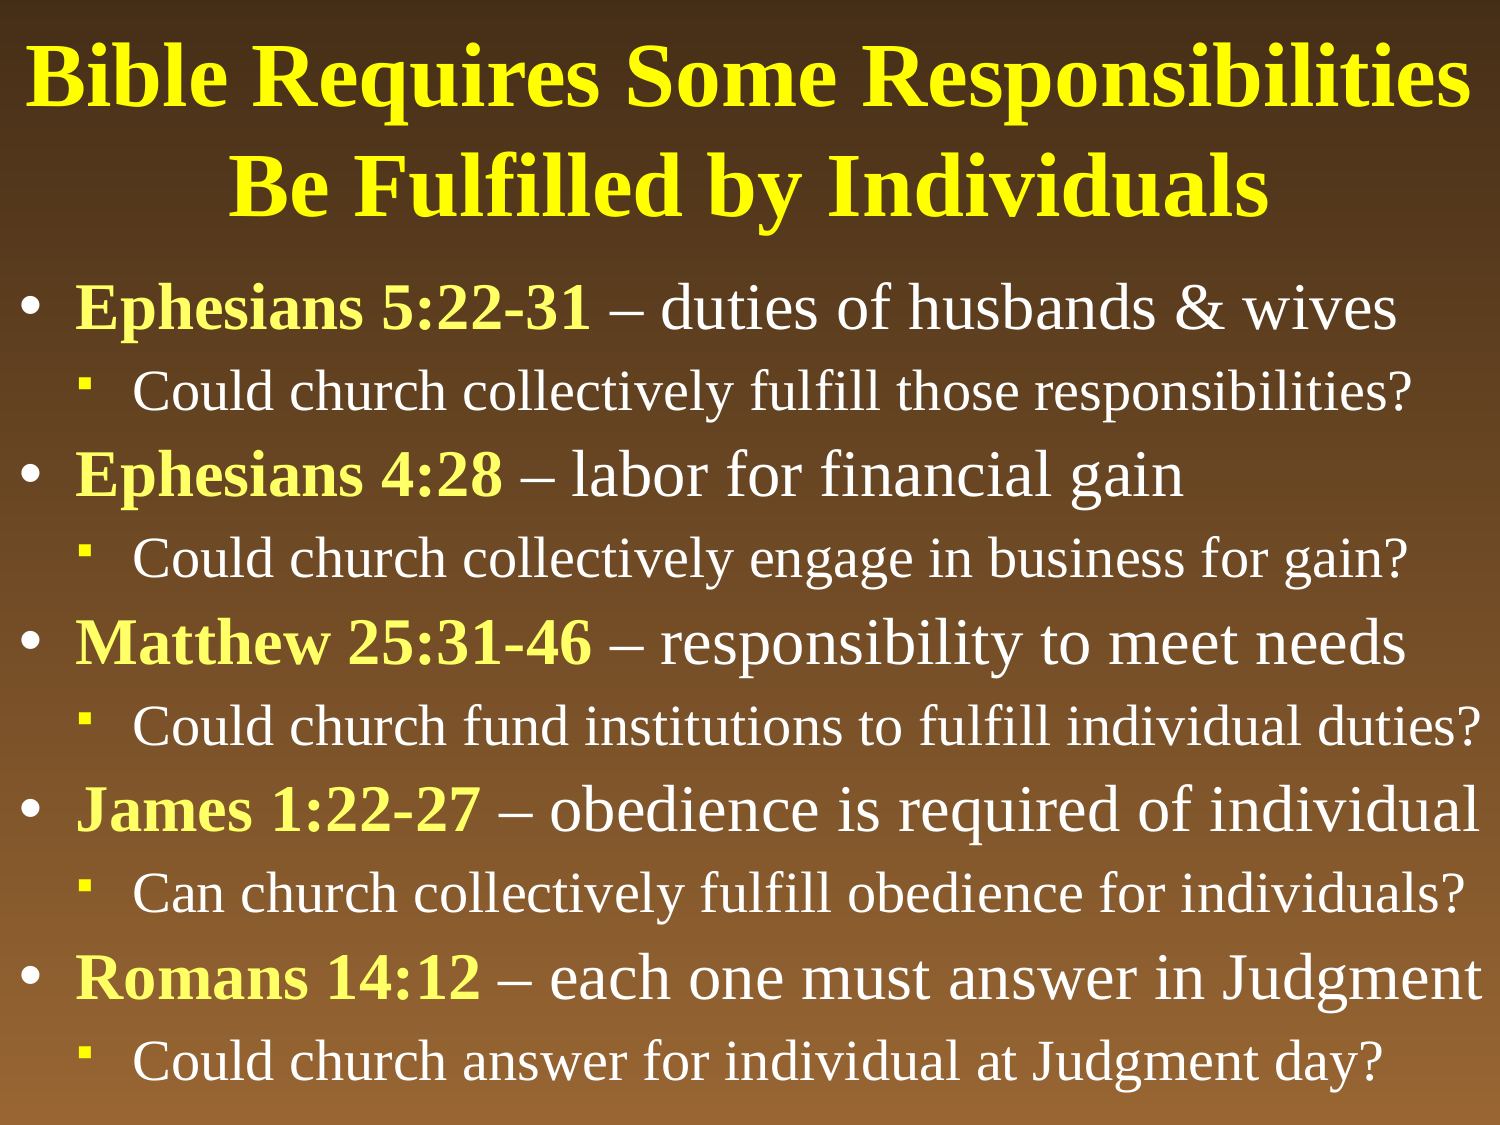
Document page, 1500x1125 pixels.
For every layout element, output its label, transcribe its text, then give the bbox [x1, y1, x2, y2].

list Ephesians 5:22-31 – duties of husbands & wives Could church collectively fulfill those responsibilities? Ephesians 4:28 – labor for financial gain Could church collectively engage in business for gain? Matthew 25:31-46 – responsibility to meet needs Could church fund institutions to fulfill individual duties? James 1:22-27 – obedience is required of individual Can church collectively fulfill obedience for individuals? Romans 14:12 – each one must answer in Judgment Could church answer for individual at Judgment day? [12, 262, 1500, 1125]
title Bible Requires Some Responsibilities Be Fulfilled by Individuals [0, 0, 1500, 250]
